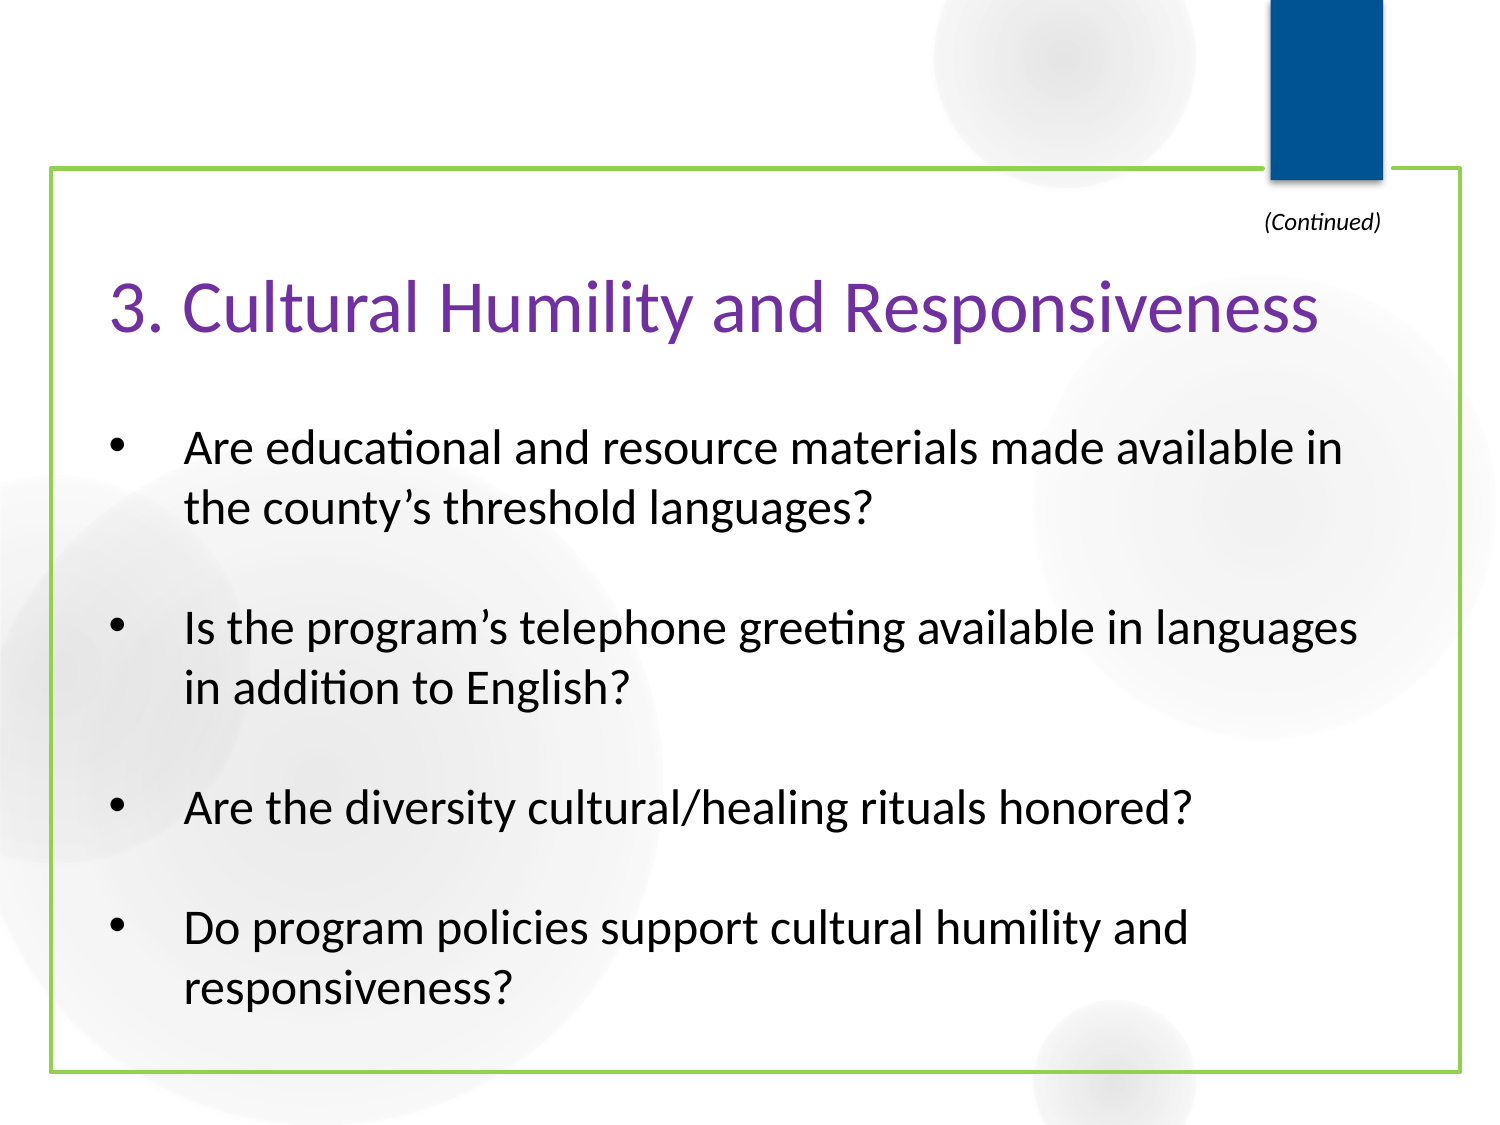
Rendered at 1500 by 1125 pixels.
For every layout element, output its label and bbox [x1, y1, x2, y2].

text_box [50, 167, 1460, 1072]
